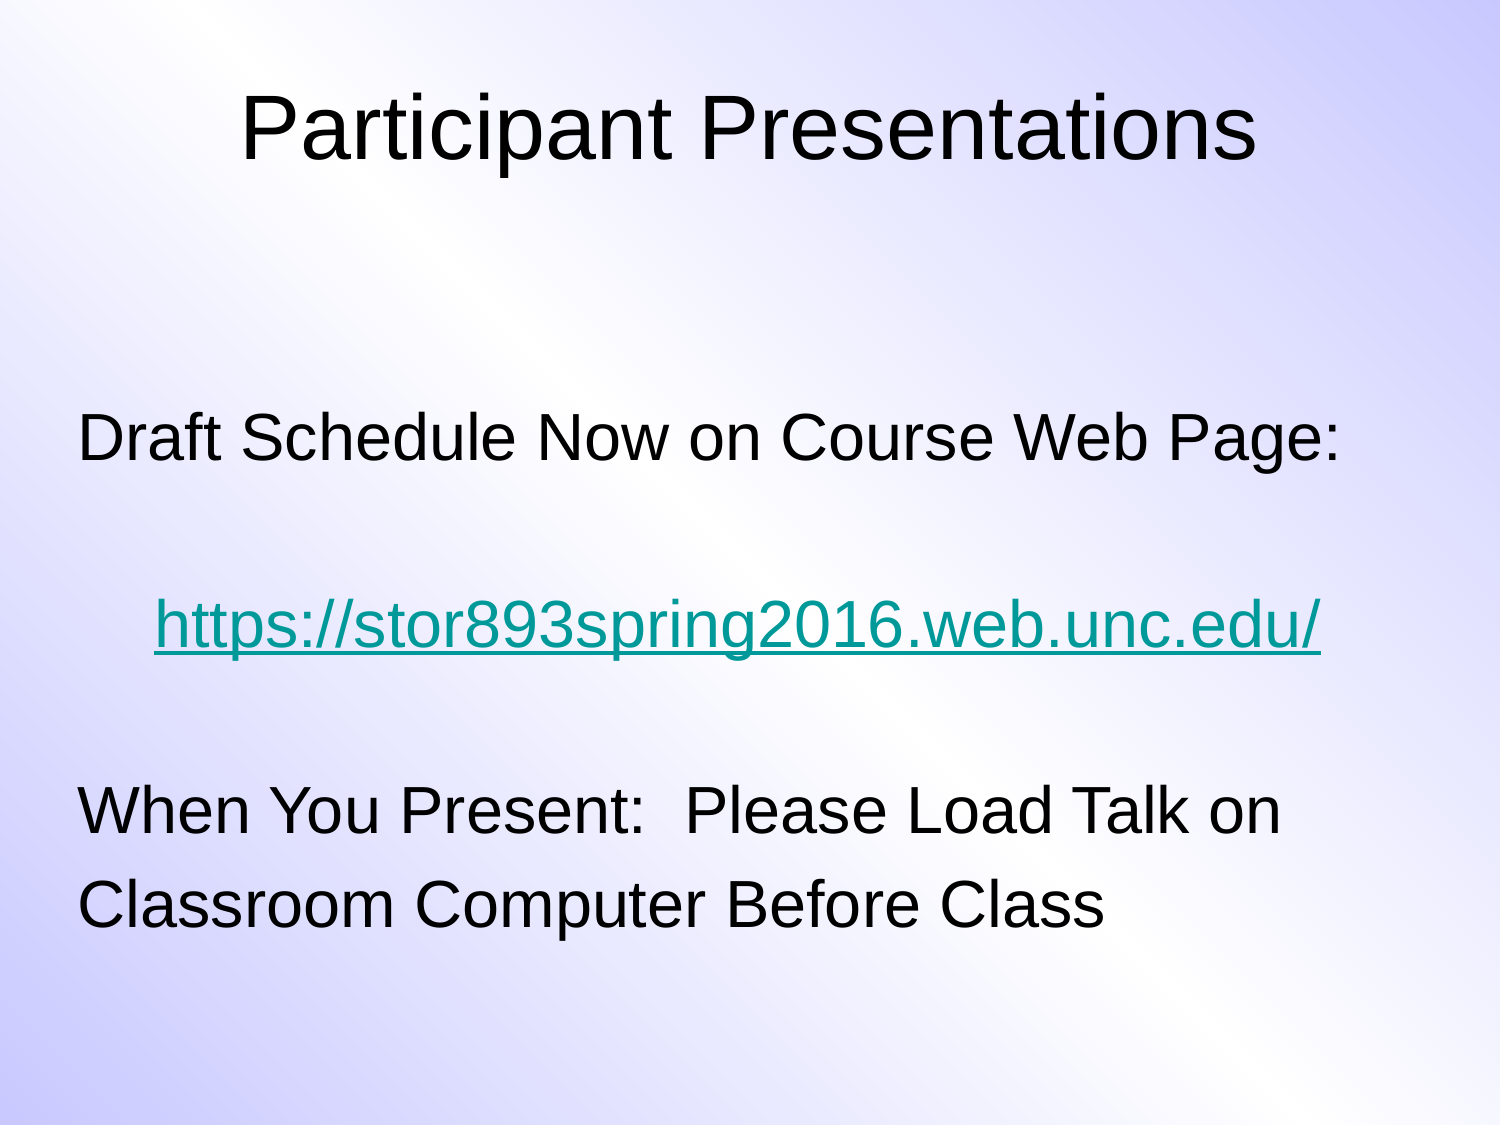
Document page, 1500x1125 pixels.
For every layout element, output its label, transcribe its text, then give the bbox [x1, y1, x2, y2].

title Participant Presentations [75, 45, 1425, 200]
list Draft Schedule Now on Course Web Page: https://stor893spring2016.web.unc.edu/ When You Present: Please Load Talk on Classroom Computer Before Class [62, 200, 1413, 1063]
